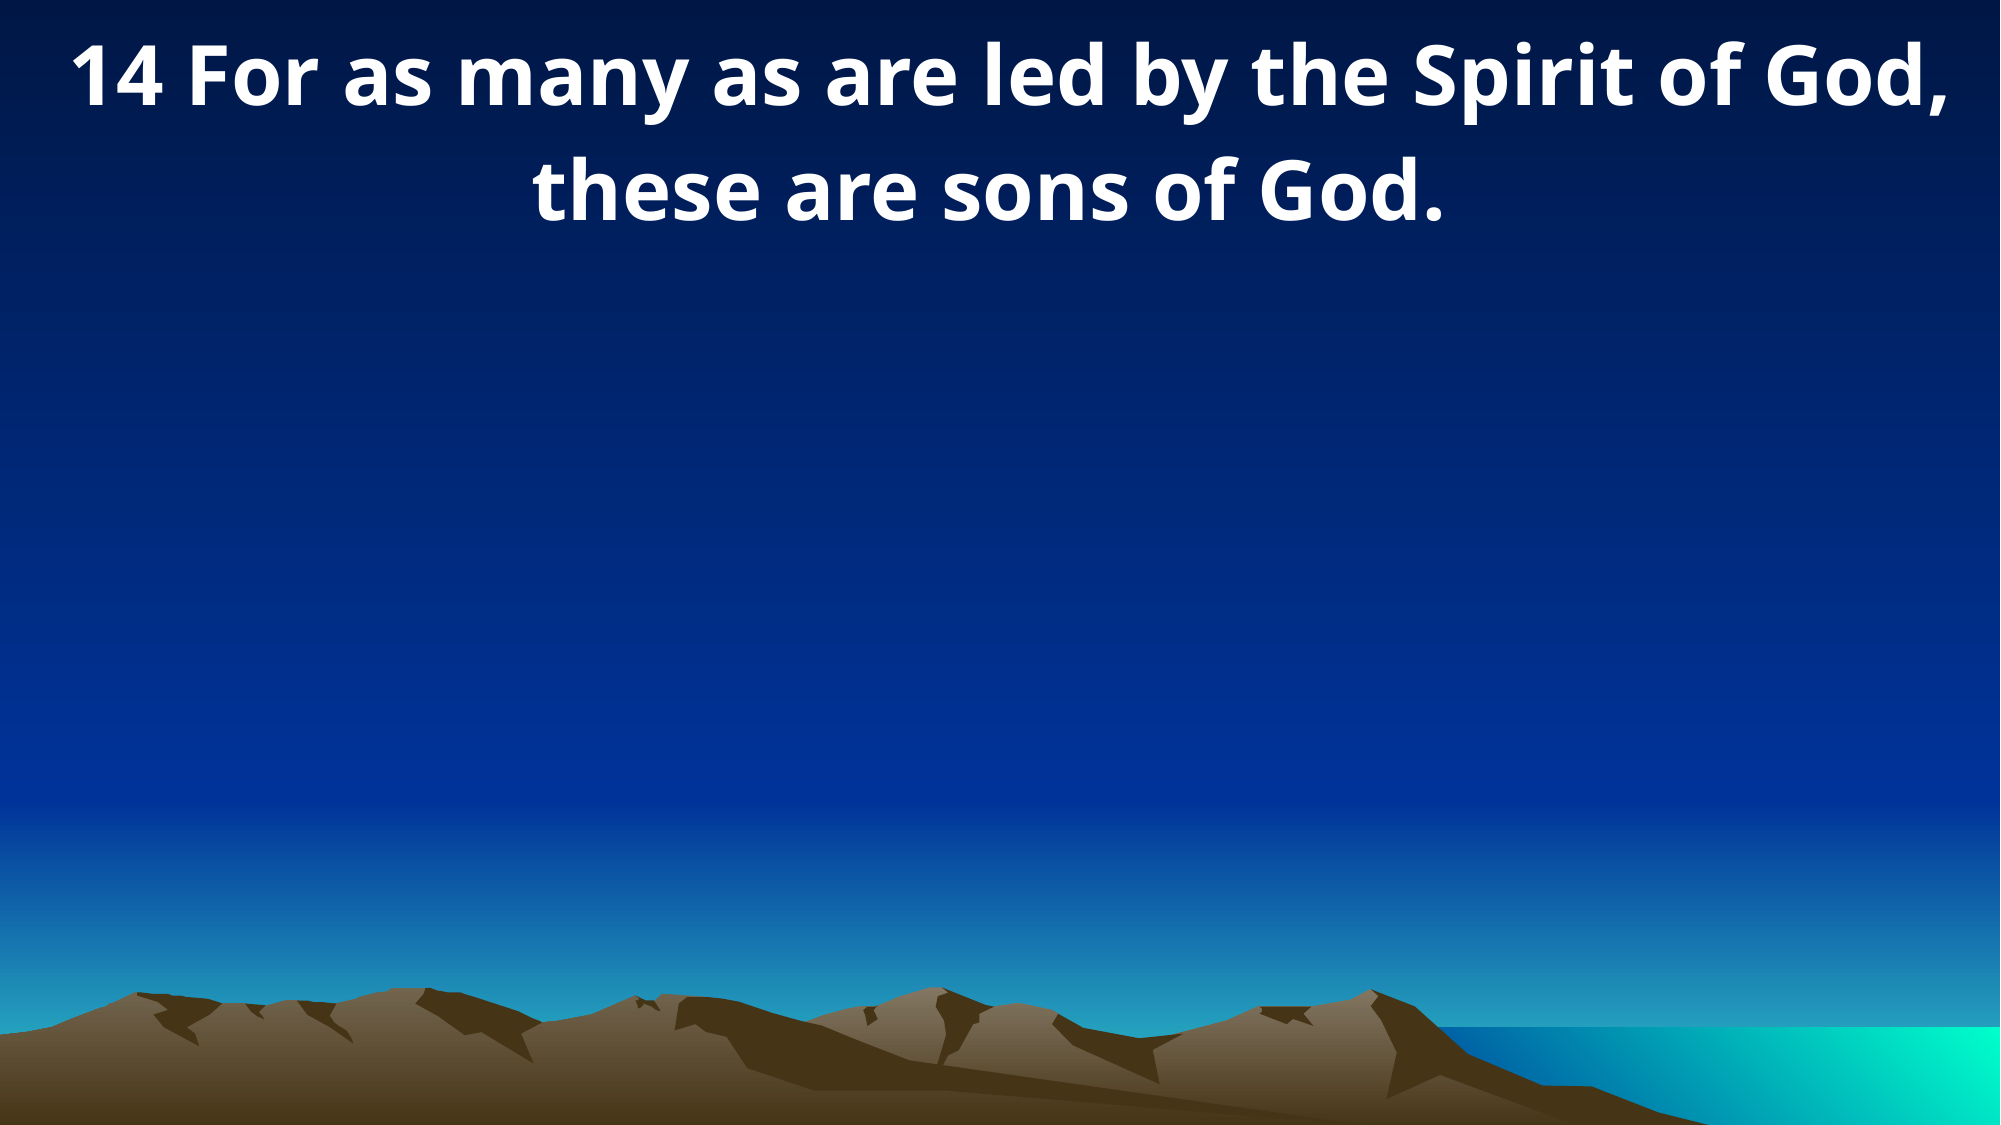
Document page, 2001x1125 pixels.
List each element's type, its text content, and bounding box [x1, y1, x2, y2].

text_box 14 For as many as are led by the Spirit of God, these are sons of God. [0, 0, 2000, 988]
